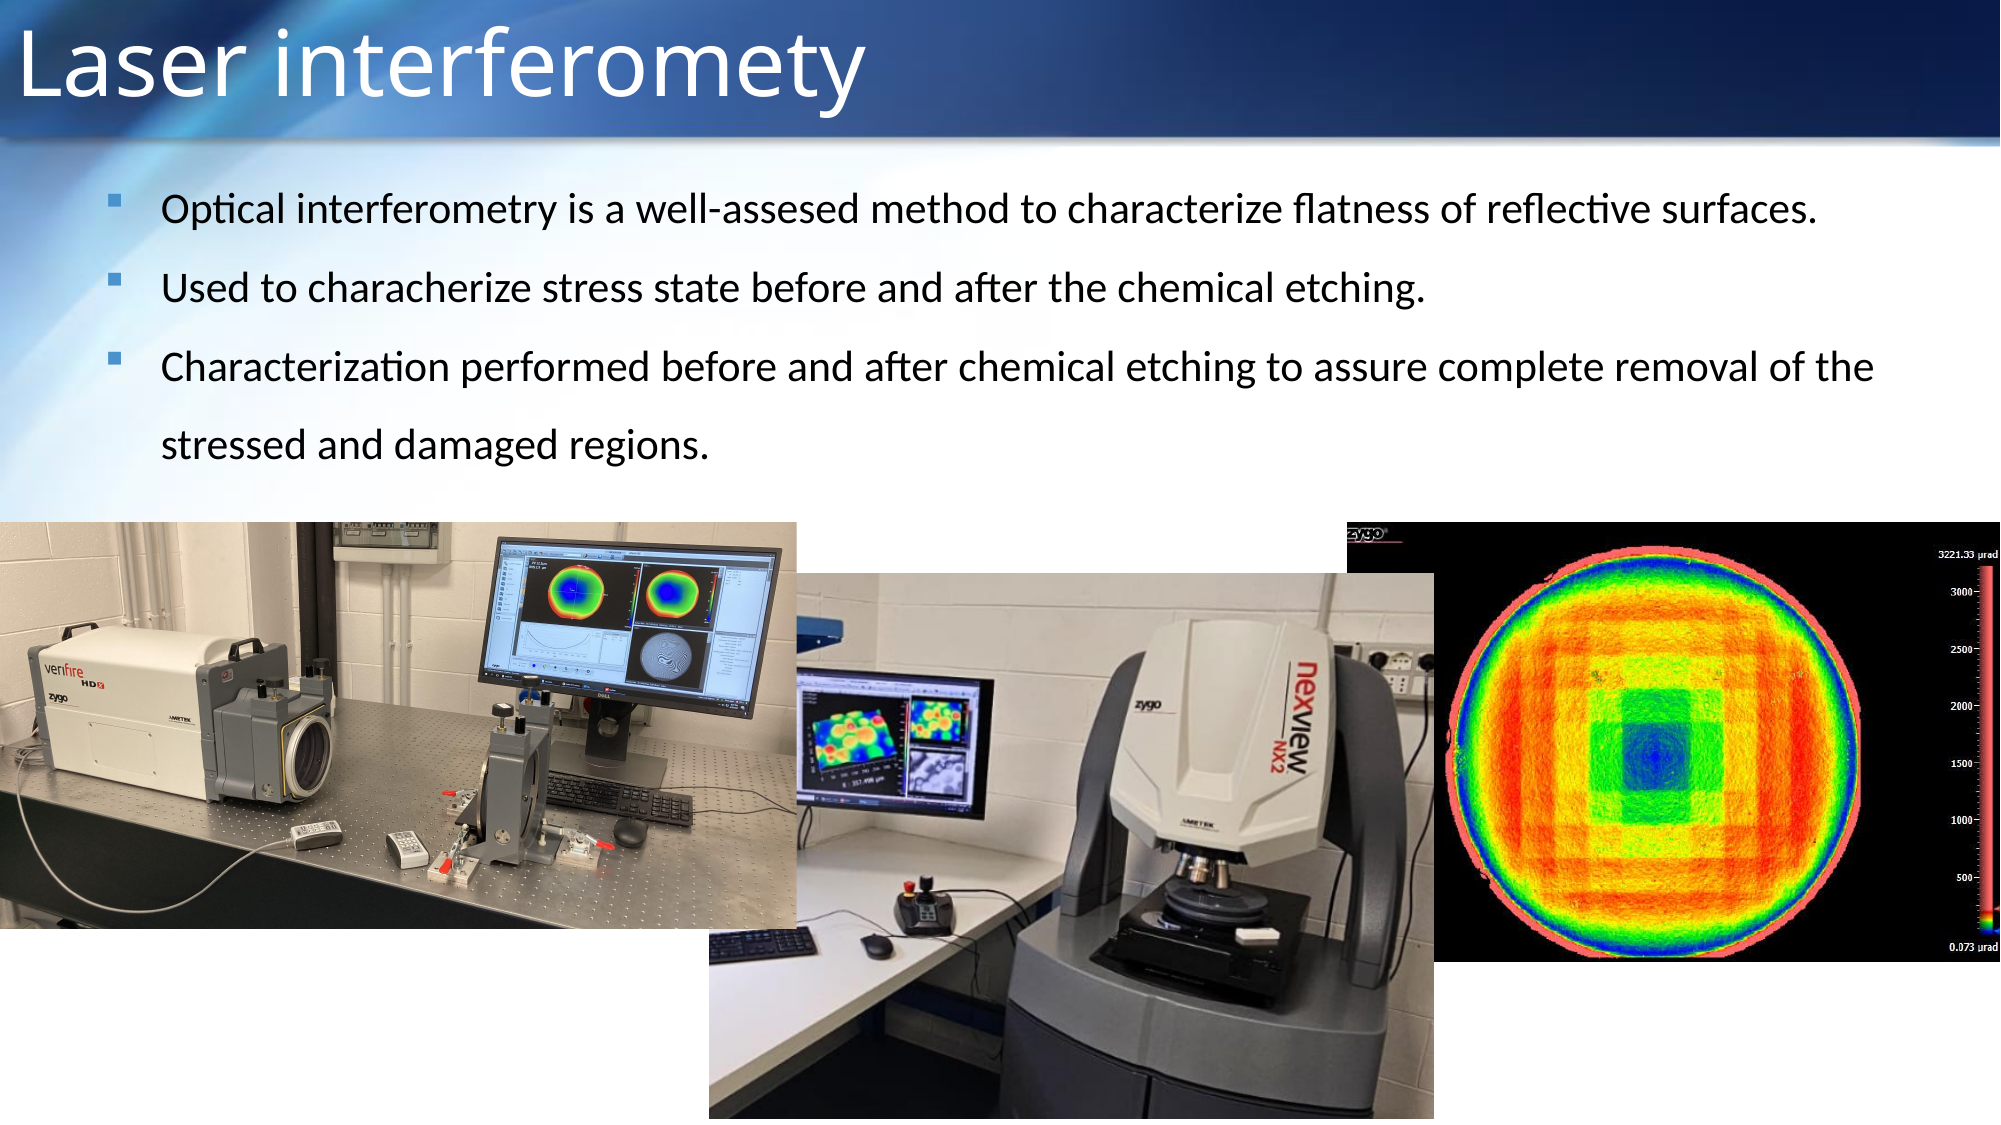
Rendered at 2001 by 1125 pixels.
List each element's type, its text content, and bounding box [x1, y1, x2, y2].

picture [0, 133, 2000, 1125]
text_box Optical interferometry is a well-assesed method to characterize flatness of reflective surfaces. Used to characherize stress state before and after the chemical etching. Characterization performed before and after chemical etching to assure complete removal of the stressed and damaged regions. [89, 146, 1911, 477]
title Laser interferomety [0, 0, 2000, 133]
